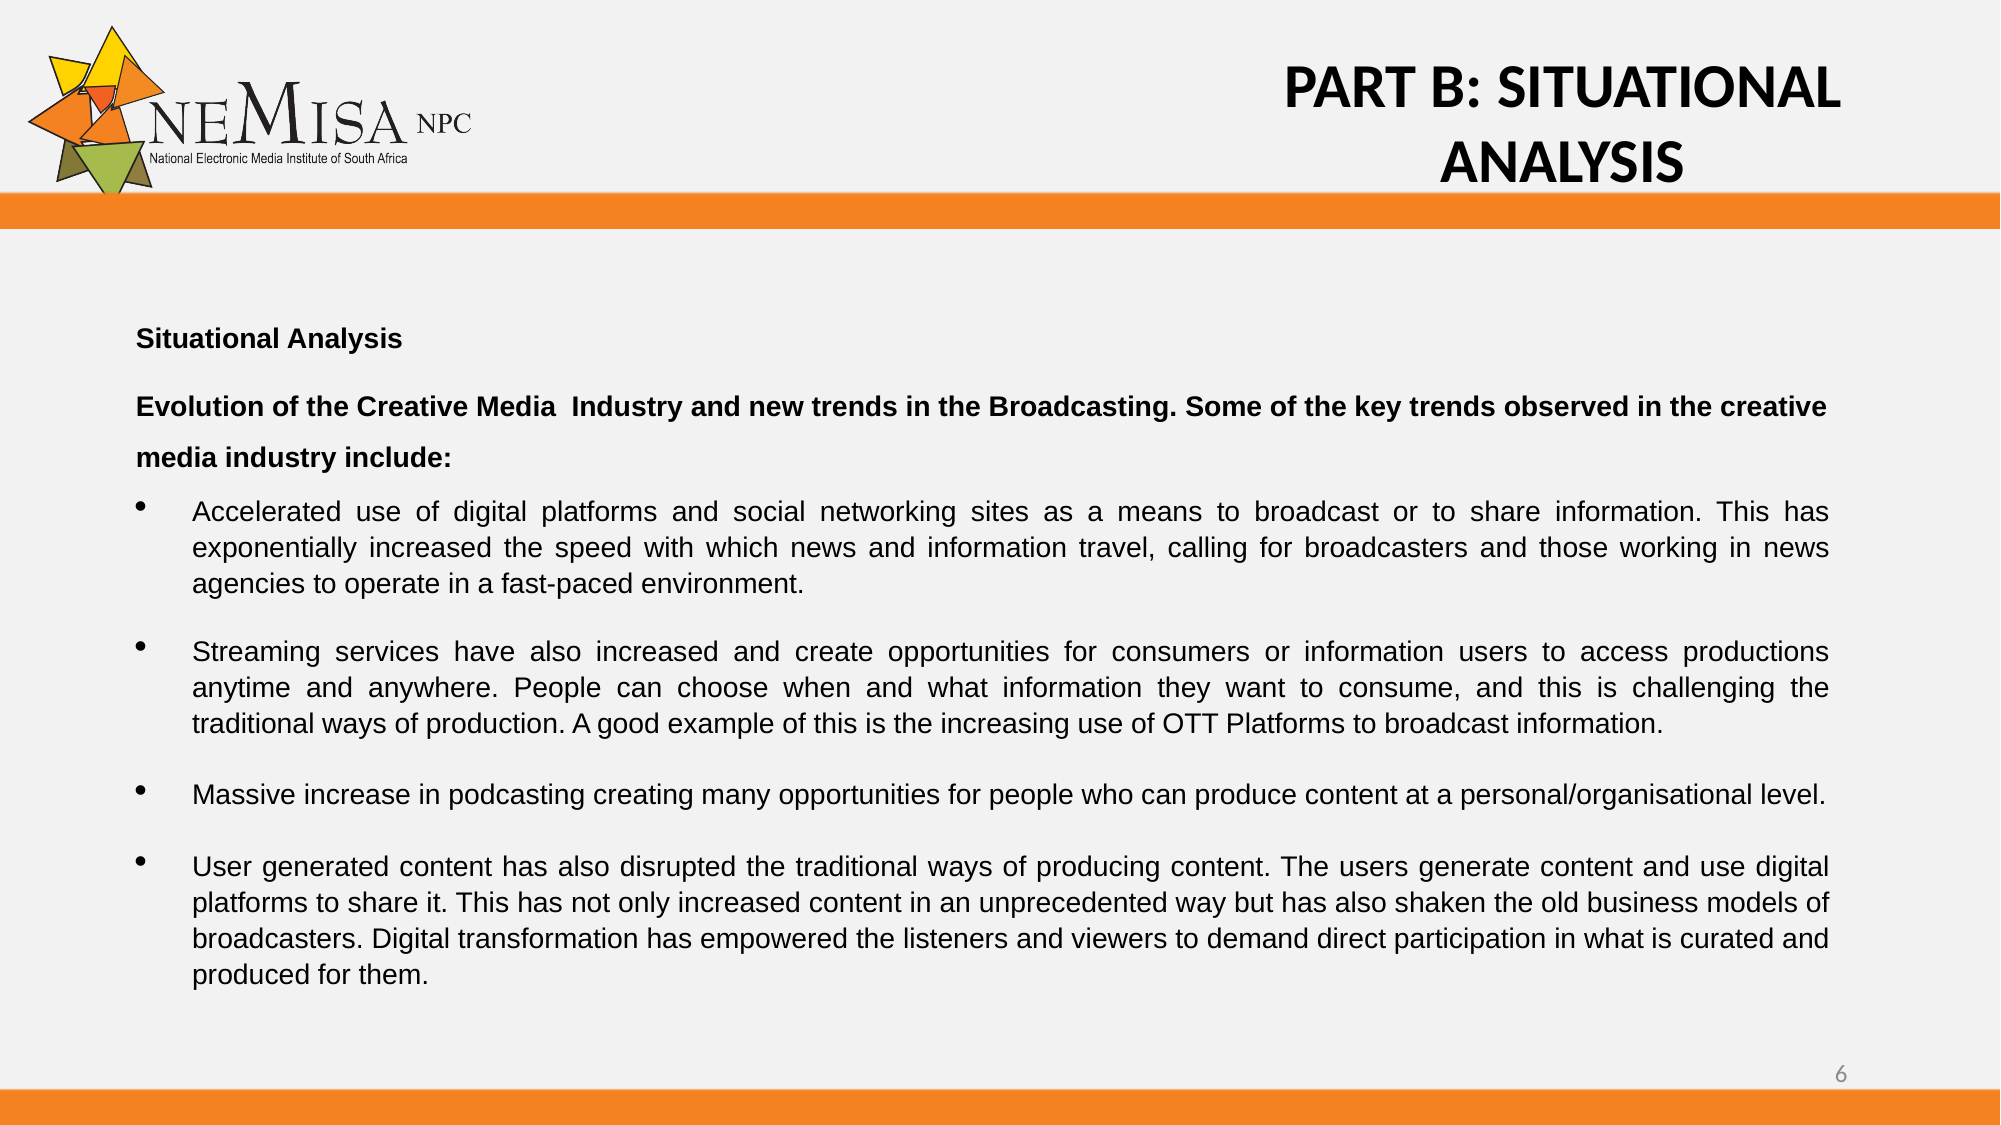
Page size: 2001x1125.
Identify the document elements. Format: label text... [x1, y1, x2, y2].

picture [0, 5, 2000, 229]
slide_number 6 [1412, 1042, 1863, 1103]
list Situational Analysis Evolution of the Creative Media Industry and new trends in the Broadcasting. Some of the key trends observed in the creative media industry include: Accelerated use of digital platforms and social networking sites as a means to broadcast or to share information. This has exponentially increased the speed with which news and information travel, calling for broadcasters and those working in news agencies to operate in a fast-paced environment. Streaming services have also increased and create opportunities for consumers or information users to access productions anytime and anywhere. People can choose when and what information they want to consume, and this is challenging the traditional ways of production. A good example of this is the increasing use of OTT Platforms to broadcast information. Massive increase in podcasting creating many opportunities for people who can produce content at a personal/organisational level. User generated content has also disrupted the traditional ways of producing content. The users generate content and use digital platforms to share it. This has not only increased content in an unprecedented way but has also shaken the old business models of broadcasters. Digital transformation has empowered the listeners and viewers to demand direct participation in what is curated and produced for them. [120, 295, 1846, 1010]
text_box [0, 1075, 2000, 1125]
text_box PART B: SITUATIONAL ANALYSIS [1148, 37, 1979, 179]
